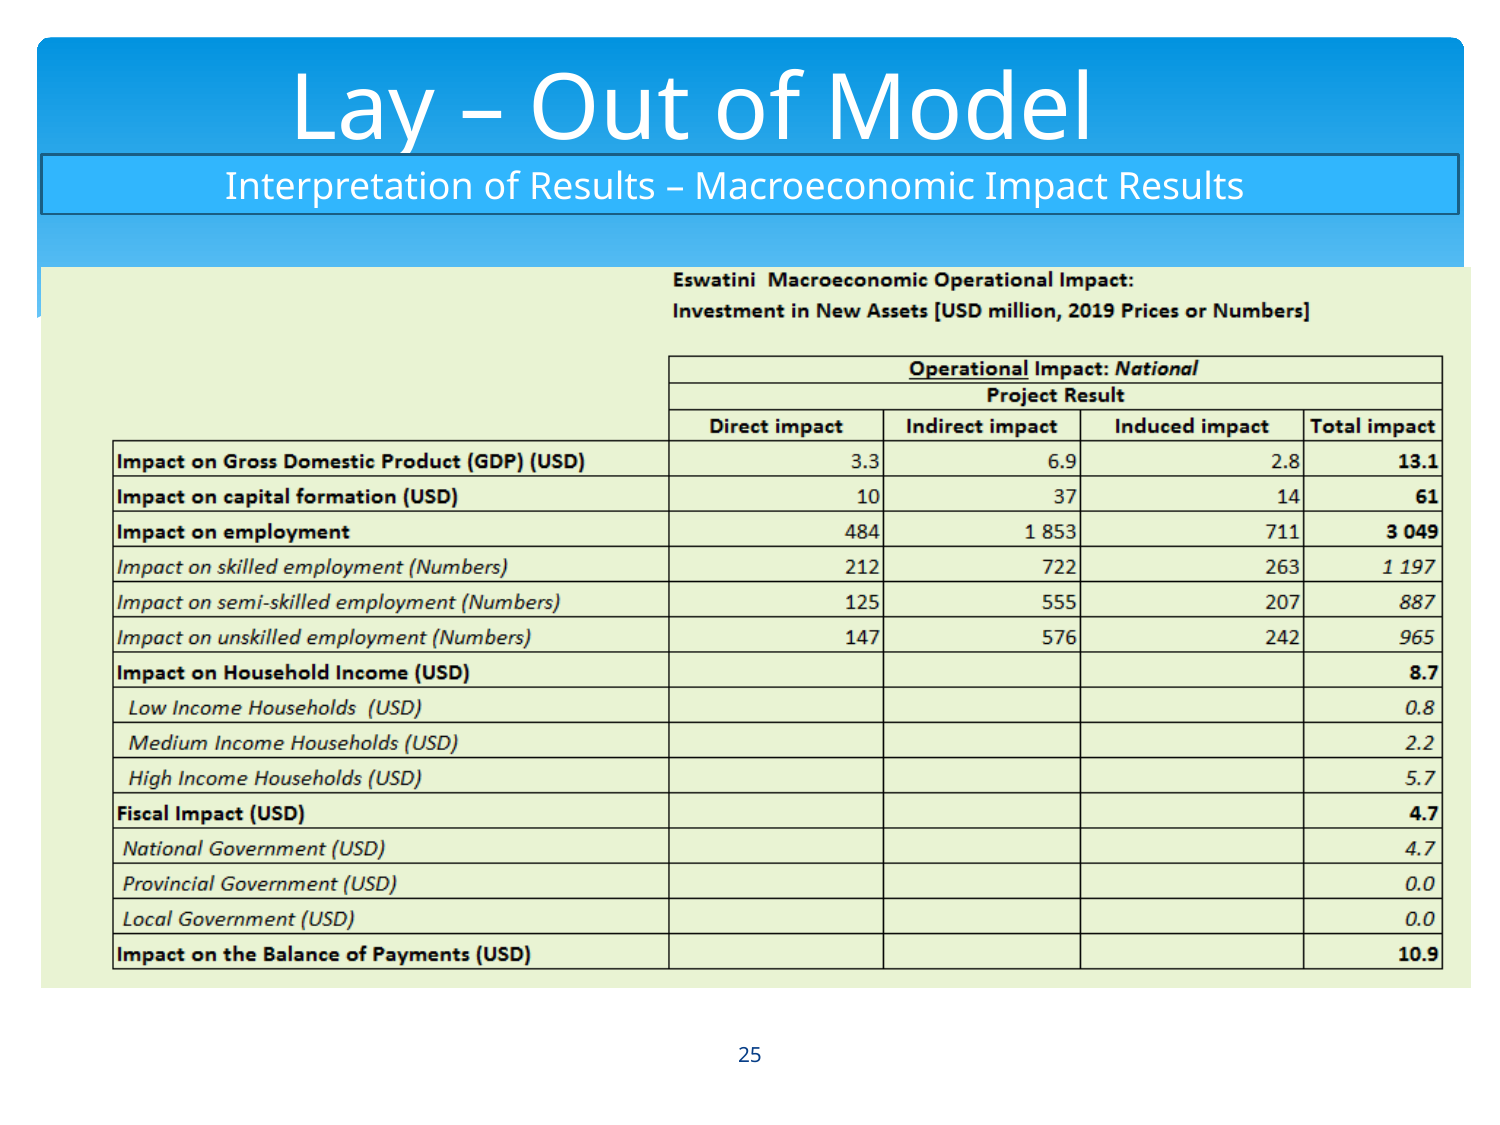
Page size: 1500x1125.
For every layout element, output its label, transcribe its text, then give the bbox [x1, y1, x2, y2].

picture [41, 266, 1471, 988]
text_box Interpretation of Results – Macroeconomic Impact Results [40, 153, 1460, 215]
title Lay – Out of Model [17, 0, 1368, 206]
slide_number 25 [654, 1025, 846, 1086]
